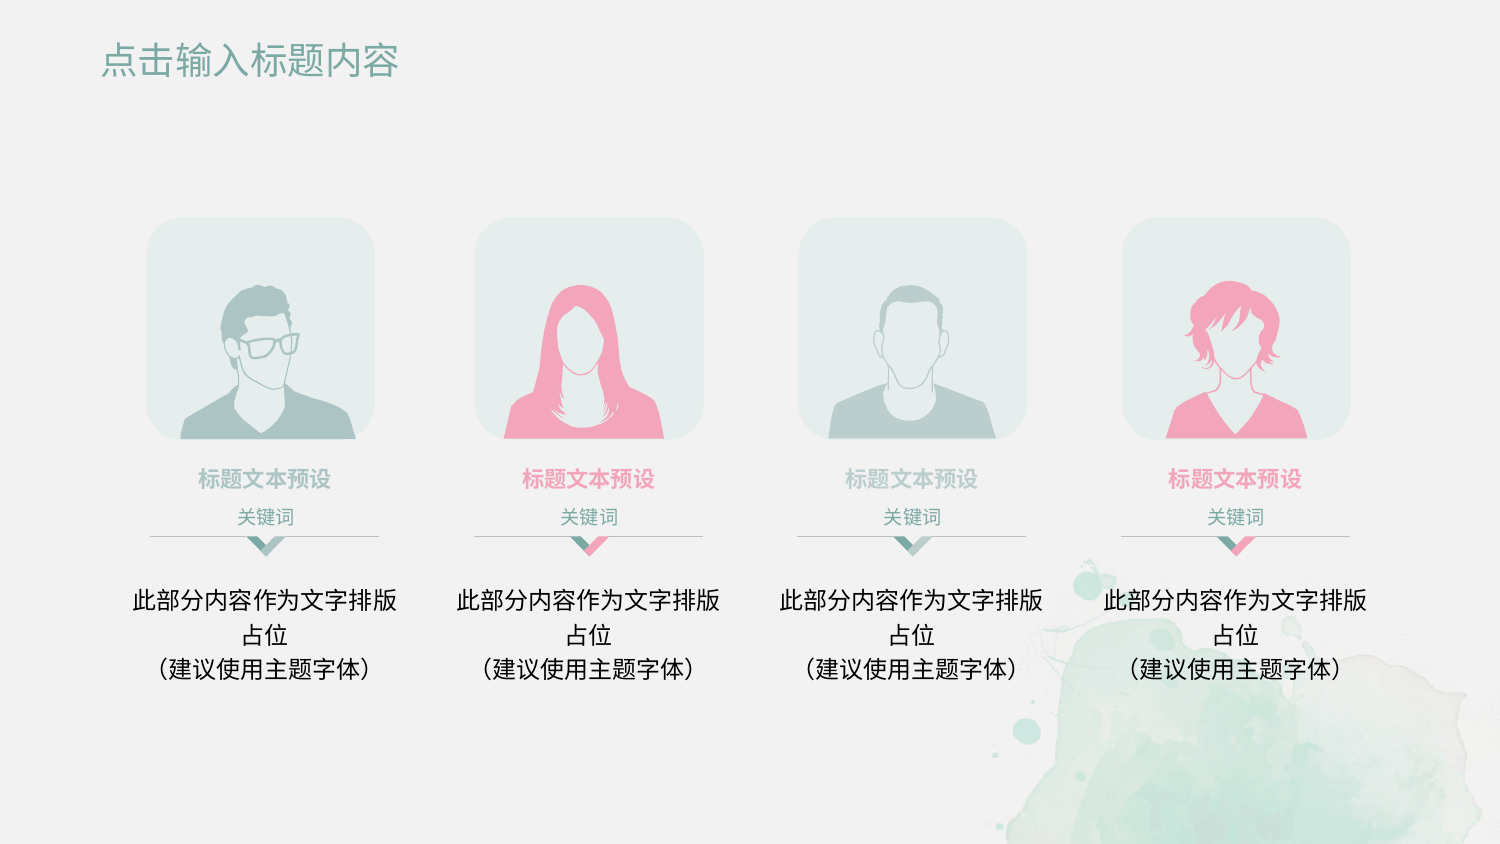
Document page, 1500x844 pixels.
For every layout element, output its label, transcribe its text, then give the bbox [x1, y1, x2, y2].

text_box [116, 217, 414, 693]
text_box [1086, 217, 1384, 693]
text_box 点击输入标题内容 [100, 28, 450, 91]
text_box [763, 217, 1061, 693]
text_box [439, 217, 737, 693]
picture [906, 558, 1500, 844]
